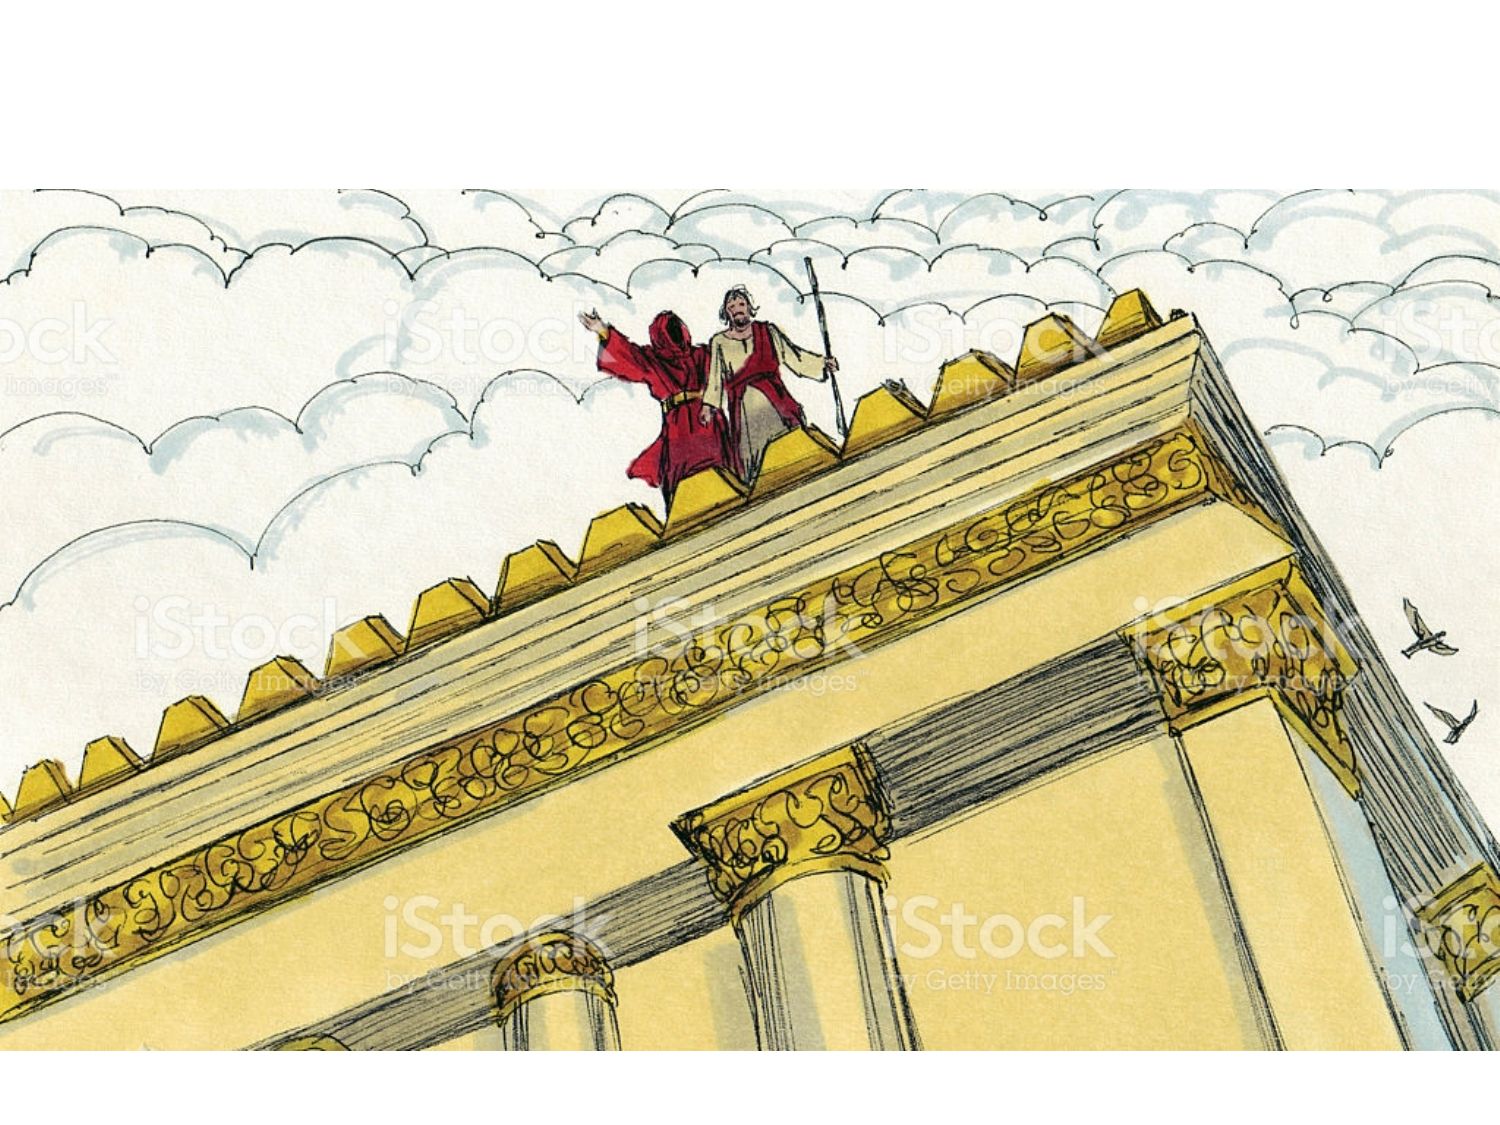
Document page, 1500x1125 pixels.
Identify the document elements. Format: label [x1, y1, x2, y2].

picture [0, 189, 1500, 1051]
